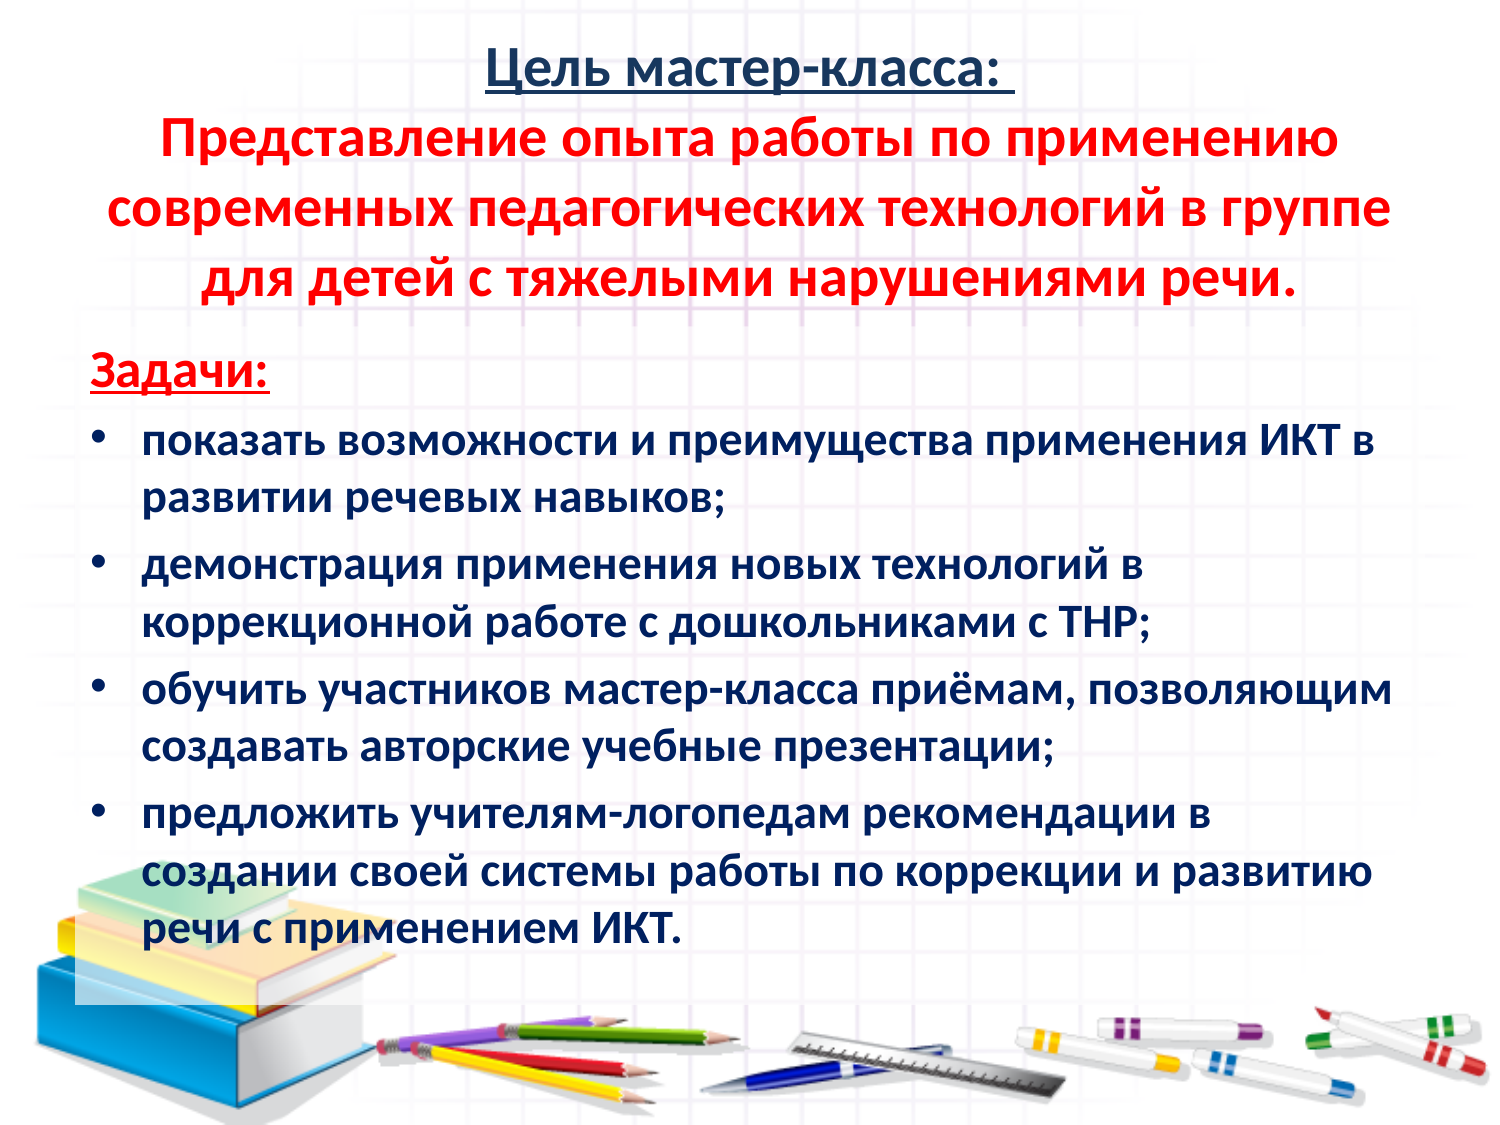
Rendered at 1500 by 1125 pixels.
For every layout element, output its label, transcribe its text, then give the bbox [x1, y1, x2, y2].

title Цель мастер-класса: Представление опыта работы по применению современных педагогических технологий в группе для детей с тяжелыми нарушениями речи. [75, 45, 1425, 291]
list Задачи: показать возможности и преимущества применения ИКТ в развитии речевых навыков; демонстрация применения новых технологий в коррекционной работе с дошкольниками с ТНР; обучить участников мастер-класса приёмам, позволяющим создавать авторские учебные презентации; предложить учителям-логопедам рекомендации в создании своей системы работы по коррекции и развитию речи с применением ИКТ. [75, 326, 1425, 1005]
picture [0, 0, 1500, 1125]
